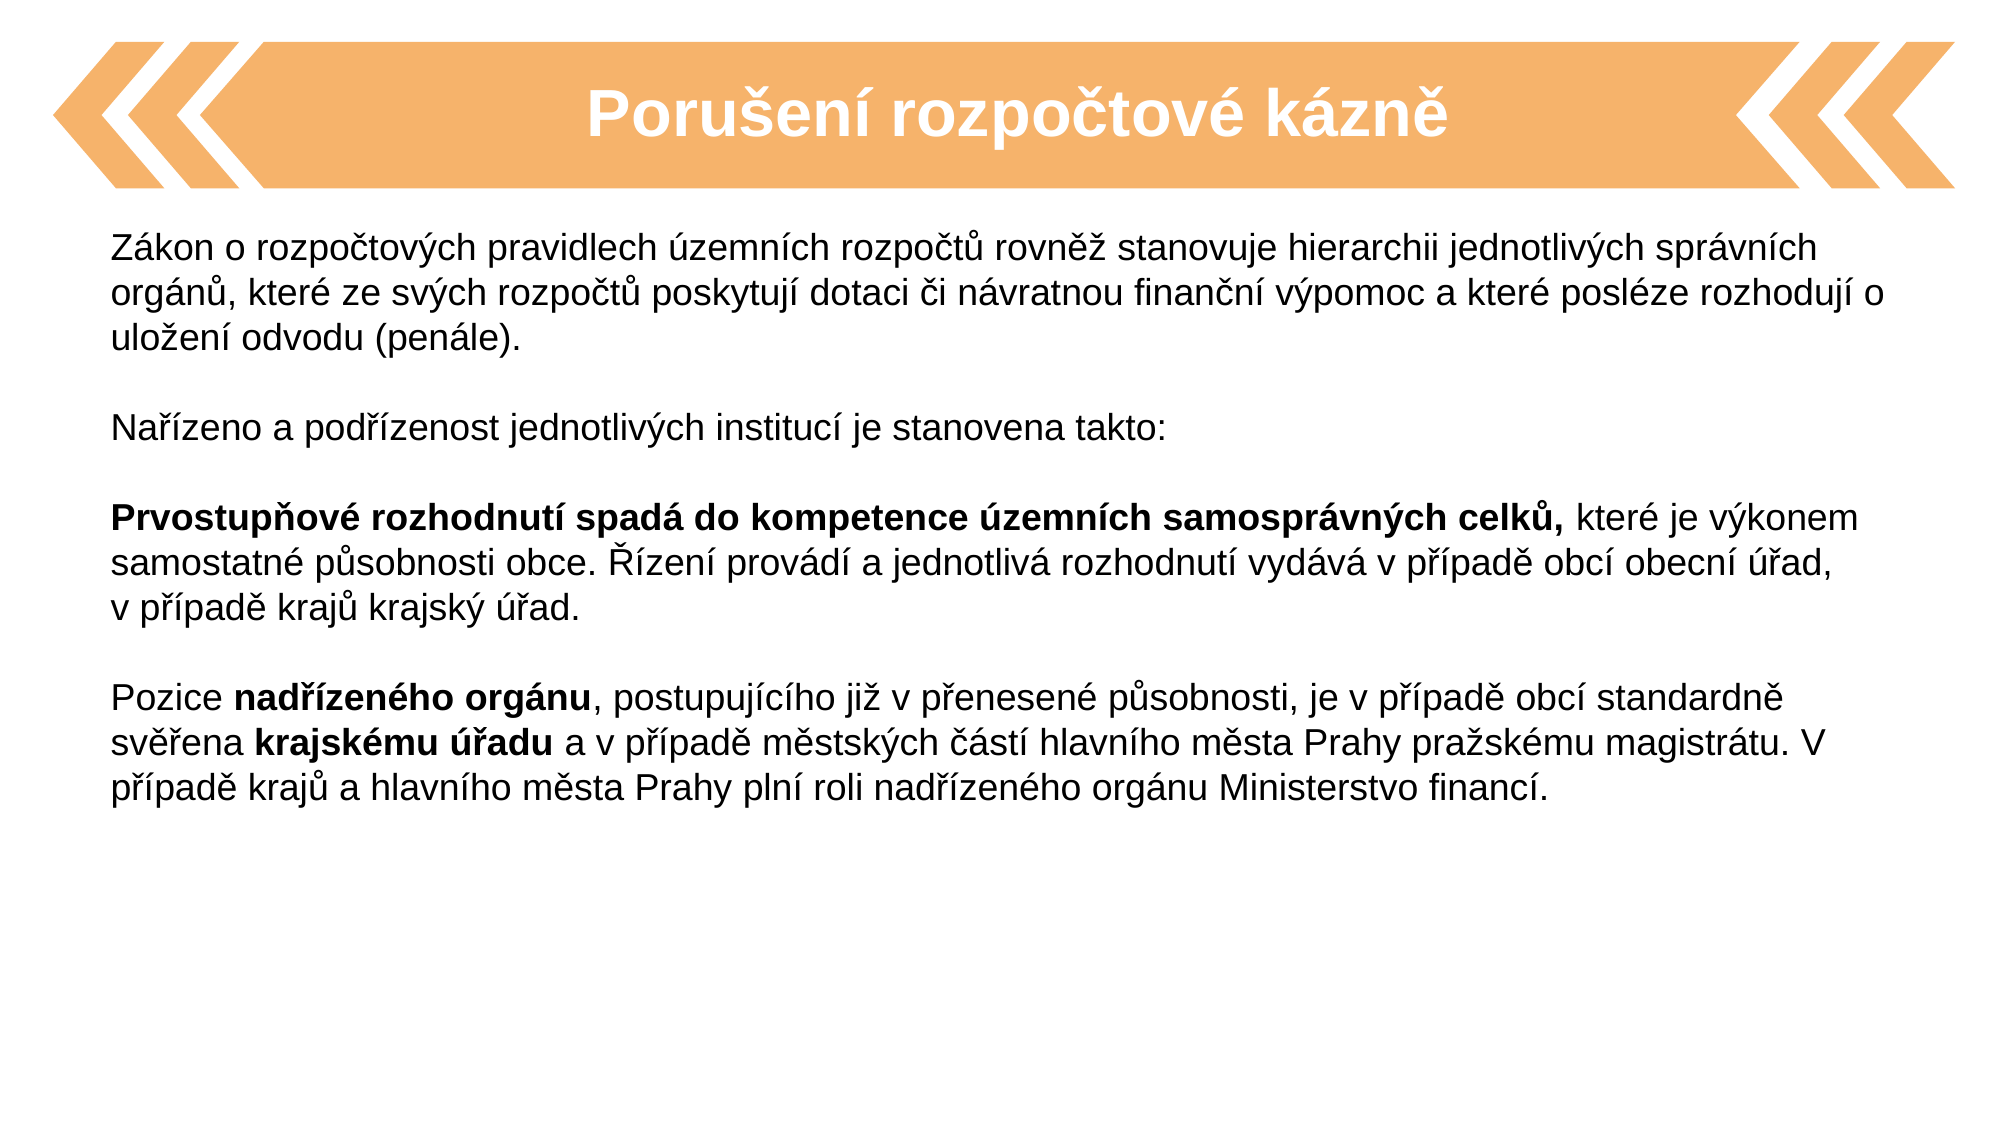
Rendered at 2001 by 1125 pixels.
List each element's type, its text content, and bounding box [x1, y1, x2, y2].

list Porušení rozpočtové kázně [69, 46, 1968, 185]
text_box Zákon o rozpočtových pravidlech územních rozpočtů rovněž stanovuje hierarchii jednotlivých správních orgánů, které ze svých rozpočtů poskytují dotaci či návratnou finanční výpomoc a které posléze rozhodují o uložení odvodu (penále). Nařízeno a podřízenost jednotlivých institucí je stanovena takto: Prvostupňové rozhodnutí spadá do kompetence územních samosprávných celků, které je výkonem samostatné působnosti obce. Řízení provádí a jednotlivá rozhodnutí vydává v případě obcí obecní úřad, v případě krajů krajský úřad. Pozice nadřízeného orgánu, postupujícího již v přenesené působnosti, je v případě obcí standardně svěřena krajskému úřadu a v případě městských částí hlavního města Prahy pražskému magistrátu. V případě krajů a hlavního města Prahy plní roli nadřízeného orgánu Ministerstvo financí. [95, 215, 1942, 926]
